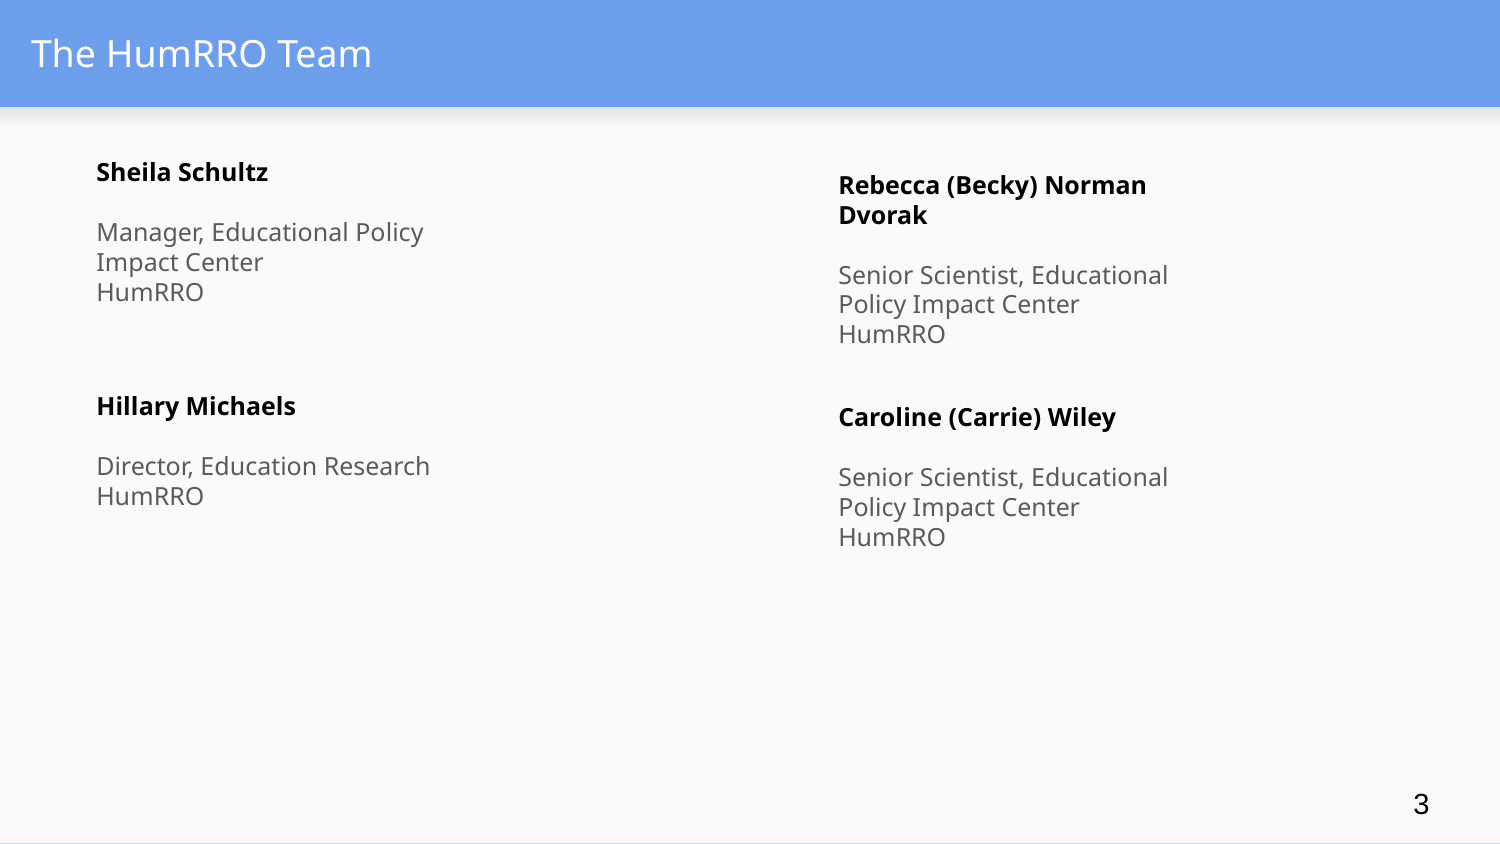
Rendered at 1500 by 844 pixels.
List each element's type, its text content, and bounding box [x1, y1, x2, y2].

title The HumRRO Team [16, 2, 1464, 102]
text_box Hillary Michaels Director, Education Research HumRRO [81, 383, 491, 559]
slide_number 3 [1398, 770, 1489, 835]
text_box Rebecca (Becky) Norman Dvorak Senior Scientist, Educational Policy Impact Center HumRRO [823, 161, 1233, 338]
text_box Caroline (Carrie) Wiley Senior Scientist, Educational Policy Impact Center HumRRO [823, 394, 1233, 570]
text_box Sheila Schultz Manager, Educational Policy Impact Center HumRRO [81, 149, 491, 325]
